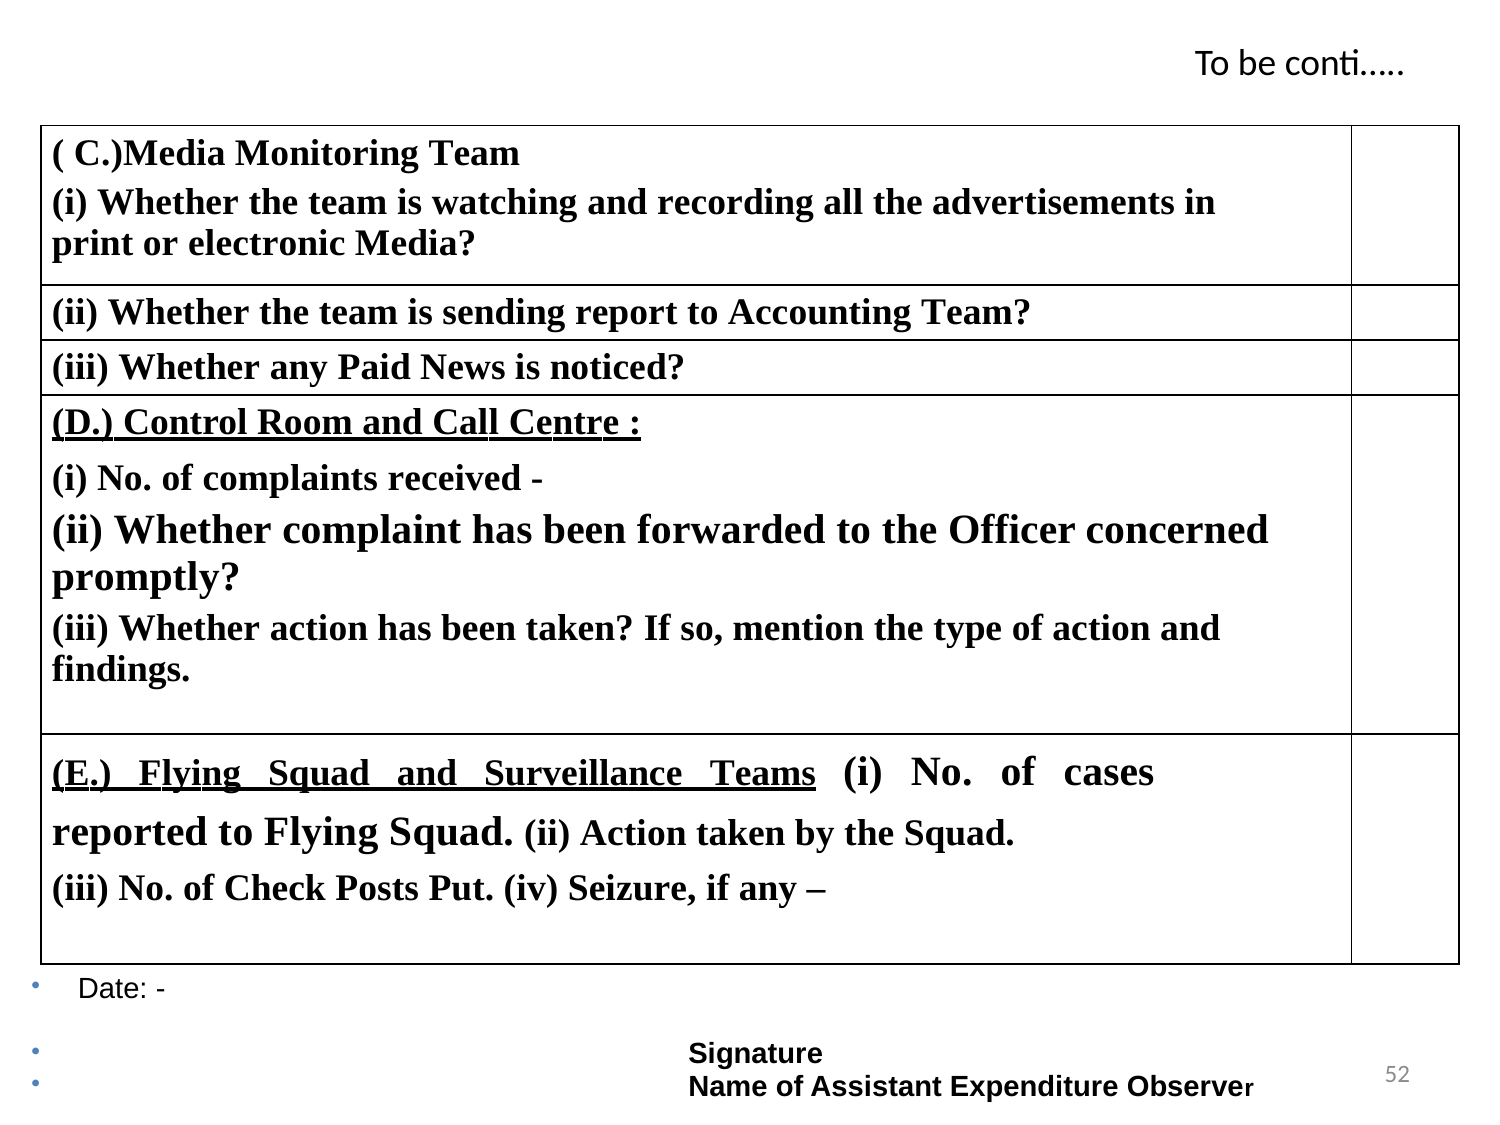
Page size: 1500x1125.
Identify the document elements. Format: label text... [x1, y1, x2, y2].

table_cell (D.) Control Room and Call Centre : (i) No. of complaints received - (ii) Whether complaint has been forwarded to the Officer concerned promptly? (iii) Whether action has been taken? If so, mention the type of action and findings. [42, 396, 1351, 733]
table_cell (E.) Flying Squad and Surveillance Teams (i) No. of cases reported to Flying Squad. (ii) Action taken by the Squad. (iii) No. of Check Posts Put. (iv) Seizure, if any – [42, 735, 1351, 963]
table_header [1352, 126, 1458, 284]
table_cell [1352, 396, 1458, 733]
table_cell [1352, 735, 1458, 963]
table_cell [1352, 341, 1458, 394]
table_cell [1352, 286, 1458, 339]
slide_number 52 [1074, 1042, 1425, 1103]
table_cell (iii) Whether any Paid News is noticed? [42, 341, 1351, 394]
table_cell (ii) Whether the team is sending report to Accounting Team? [42, 286, 1351, 339]
text_box Date: - Signature Name of Assistant Expenditure Observer [17, 964, 1477, 1113]
text_box To be conti….. [1180, 30, 1500, 91]
table_header ( C.)Media Monitoring Team (i) Whether the team is watching and recording all the advertisements in print or electronic Media? [42, 126, 1351, 284]
